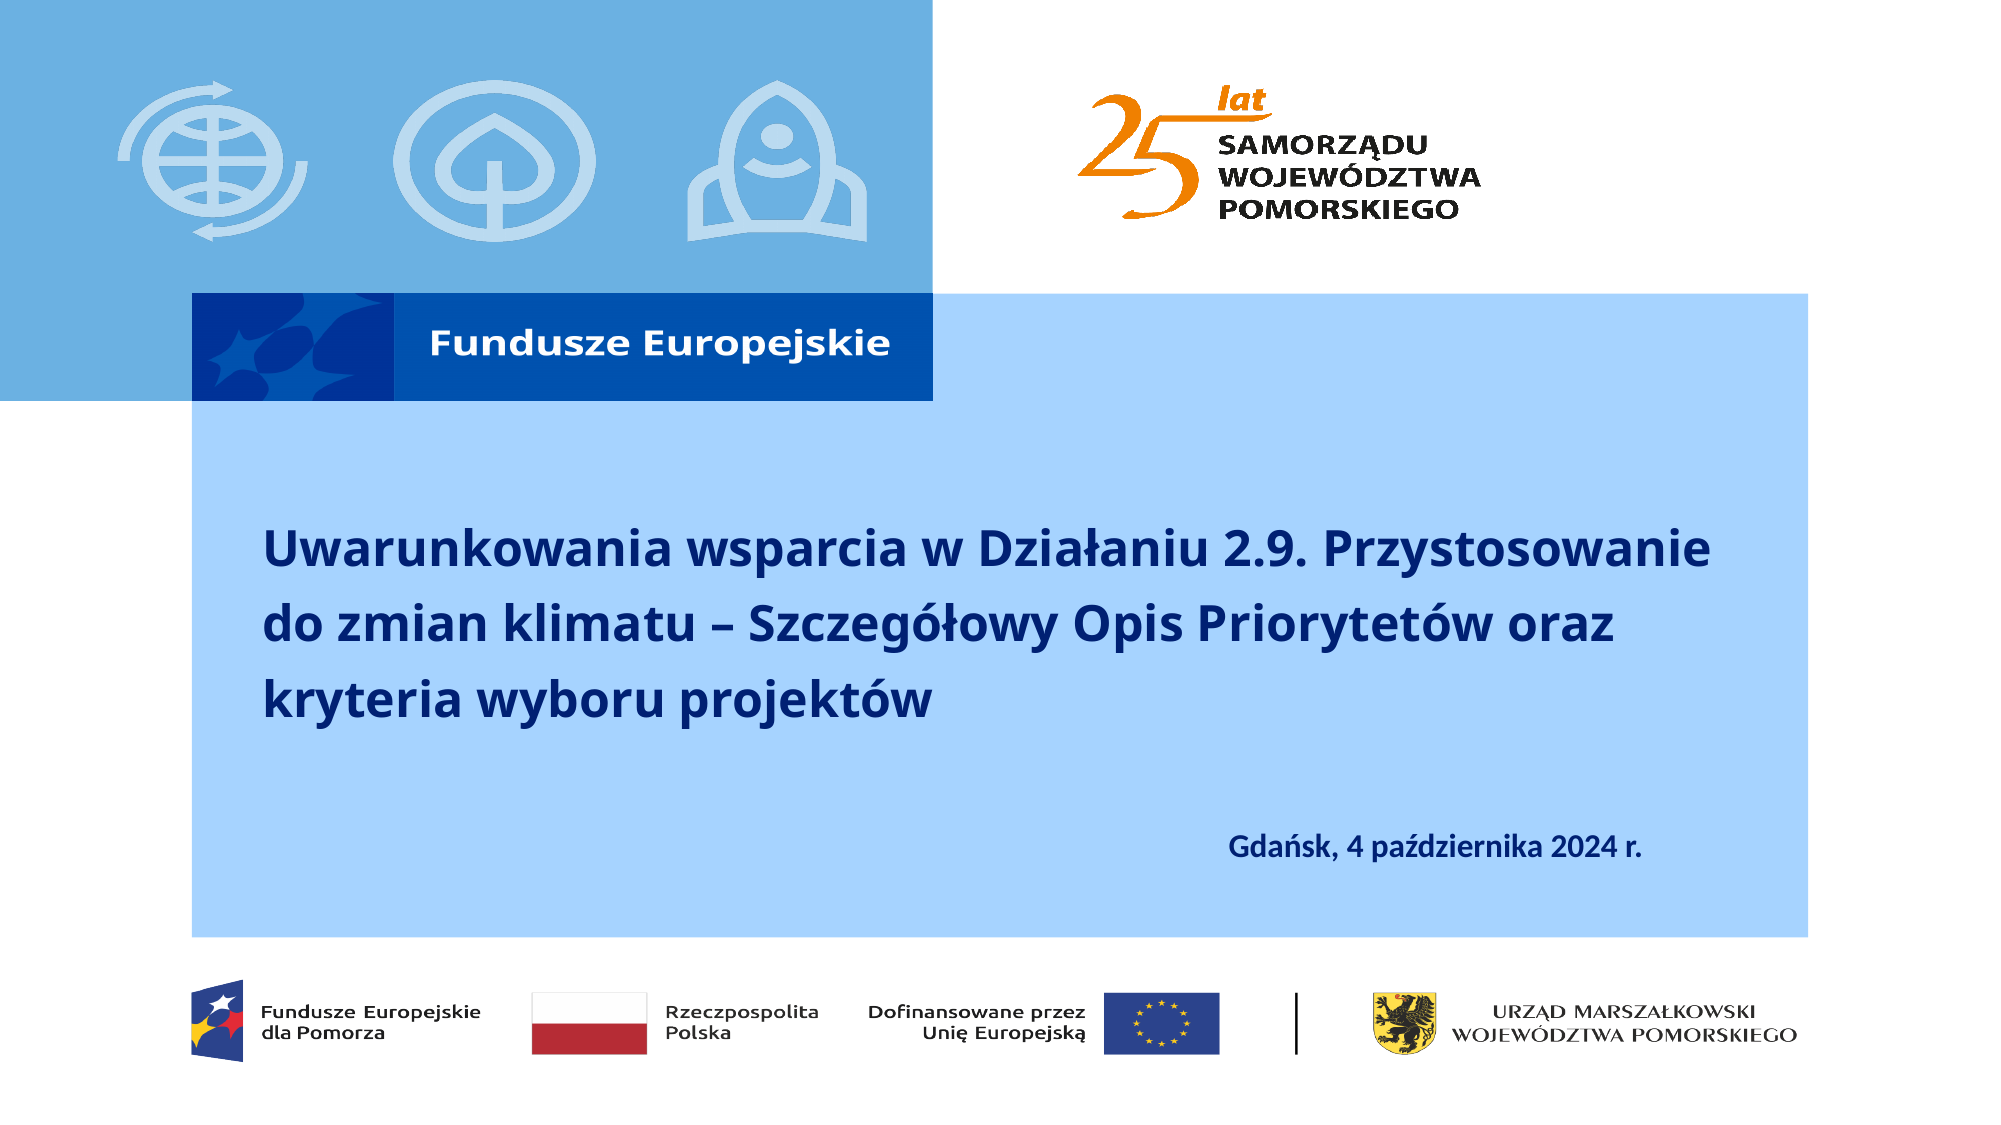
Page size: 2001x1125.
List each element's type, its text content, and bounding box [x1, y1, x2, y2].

picture [192, 293, 933, 401]
picture [165, 958, 1822, 1083]
picture [1054, 68, 1505, 243]
title Uwarunkowania wsparcia w Działaniu 2.9. Przystosowanie do zmian klimatu – Szczegółowy Opis Priorytetów oraz kryteria wyboru projektów [262, 500, 1738, 666]
text_box Gdańsk, 4 października 2024 r. [1213, 816, 1669, 872]
text_box [489, 734, 1669, 900]
